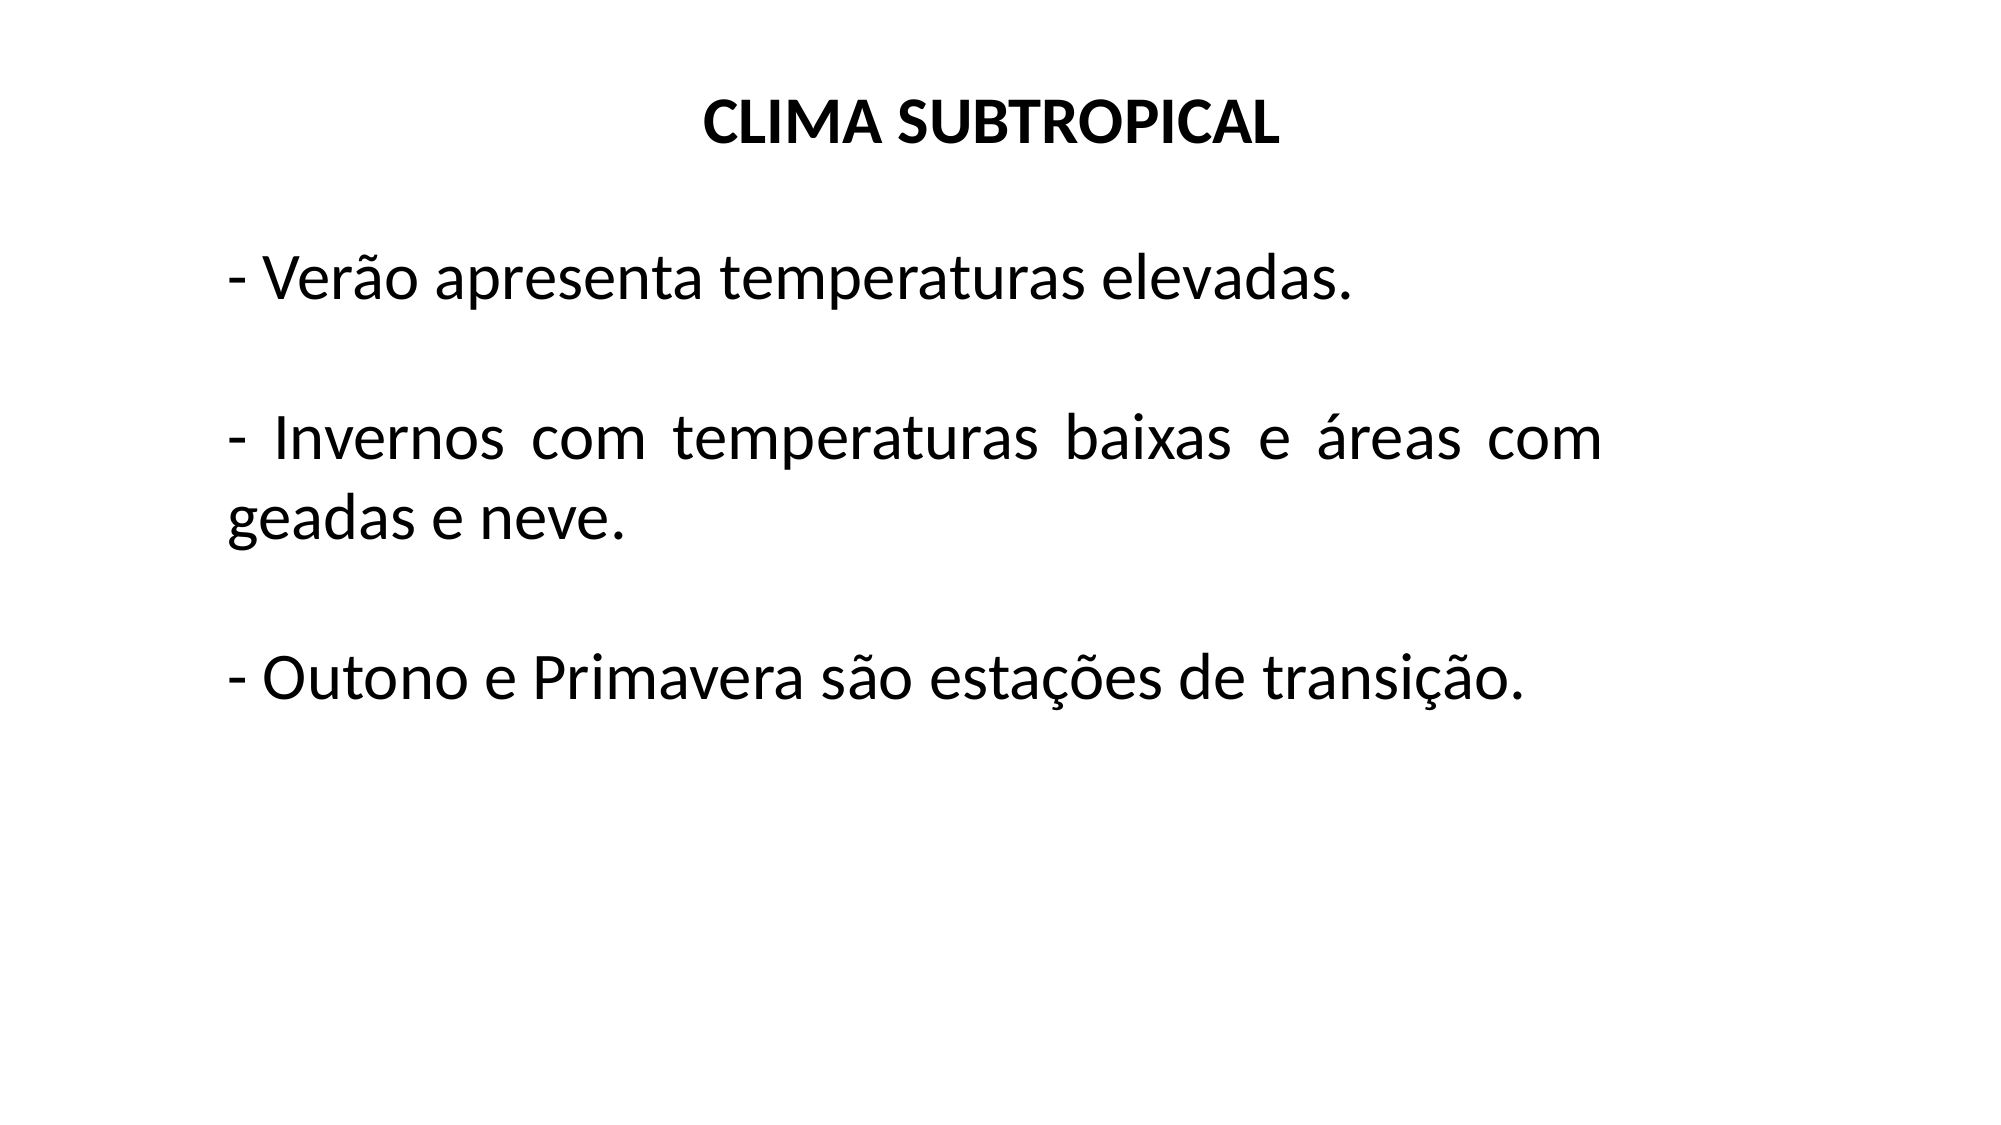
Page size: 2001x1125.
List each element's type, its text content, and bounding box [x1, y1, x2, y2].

text_box CLIMA SUBTROPICAL [680, 67, 1320, 168]
text_box - Verão apresenta temperaturas elevadas. - Invernos com temperaturas baixas e áreas com geadas e neve. - Outono e Primavera são estações de transição. [207, 223, 1625, 817]
